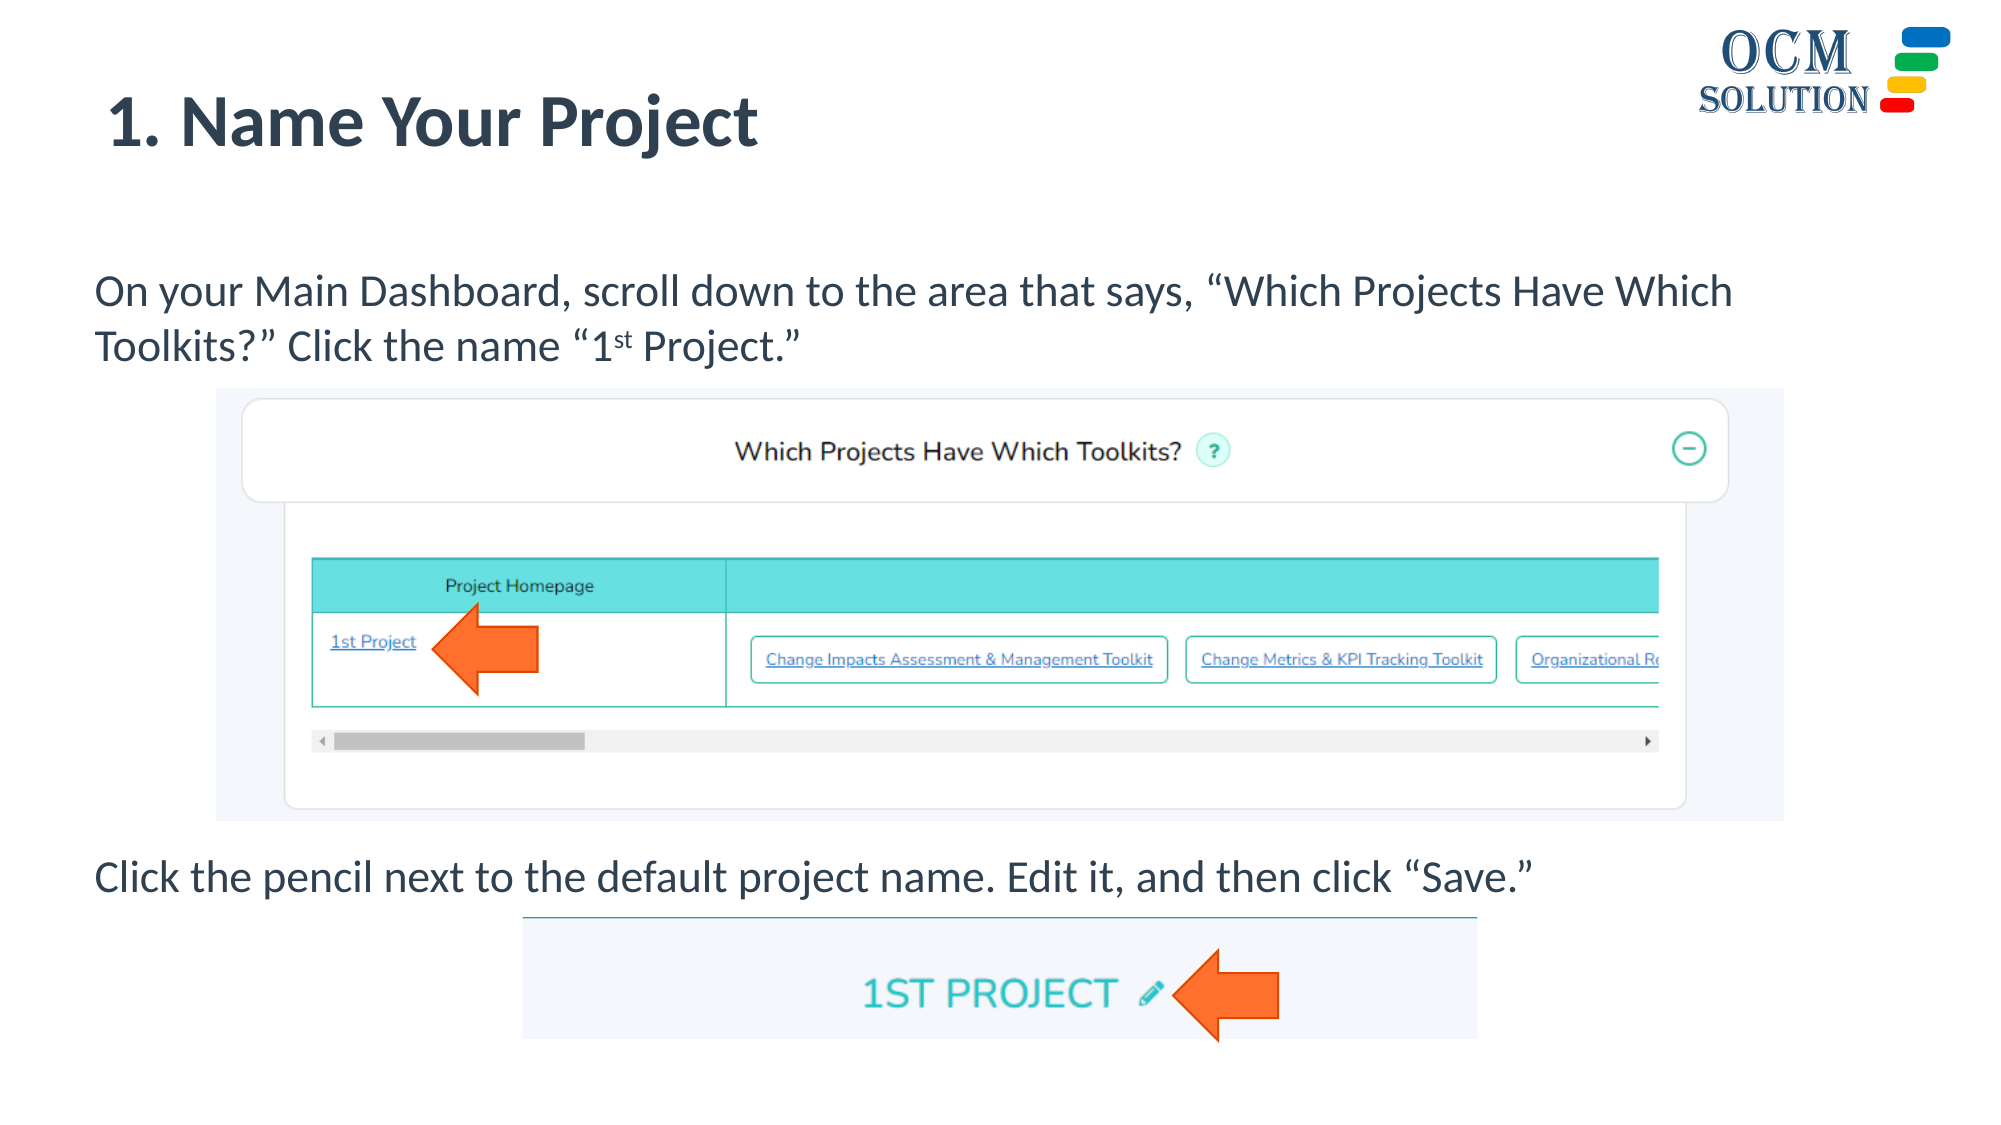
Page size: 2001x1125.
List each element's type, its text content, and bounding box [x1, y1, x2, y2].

text_box 1. Name Your Project [89, 51, 1482, 181]
text_box On your Main Dashboard, scroll down to the area that says, “Which Projects Have Which Toolkits?” Click the name “1st Project.” [89, 256, 1917, 377]
picture [522, 916, 1478, 1039]
text_box Click the pencil next to the default project name. Edit it, and then click “Save.” [89, 841, 1917, 907]
picture [215, 388, 1785, 821]
picture [1685, 17, 1966, 125]
